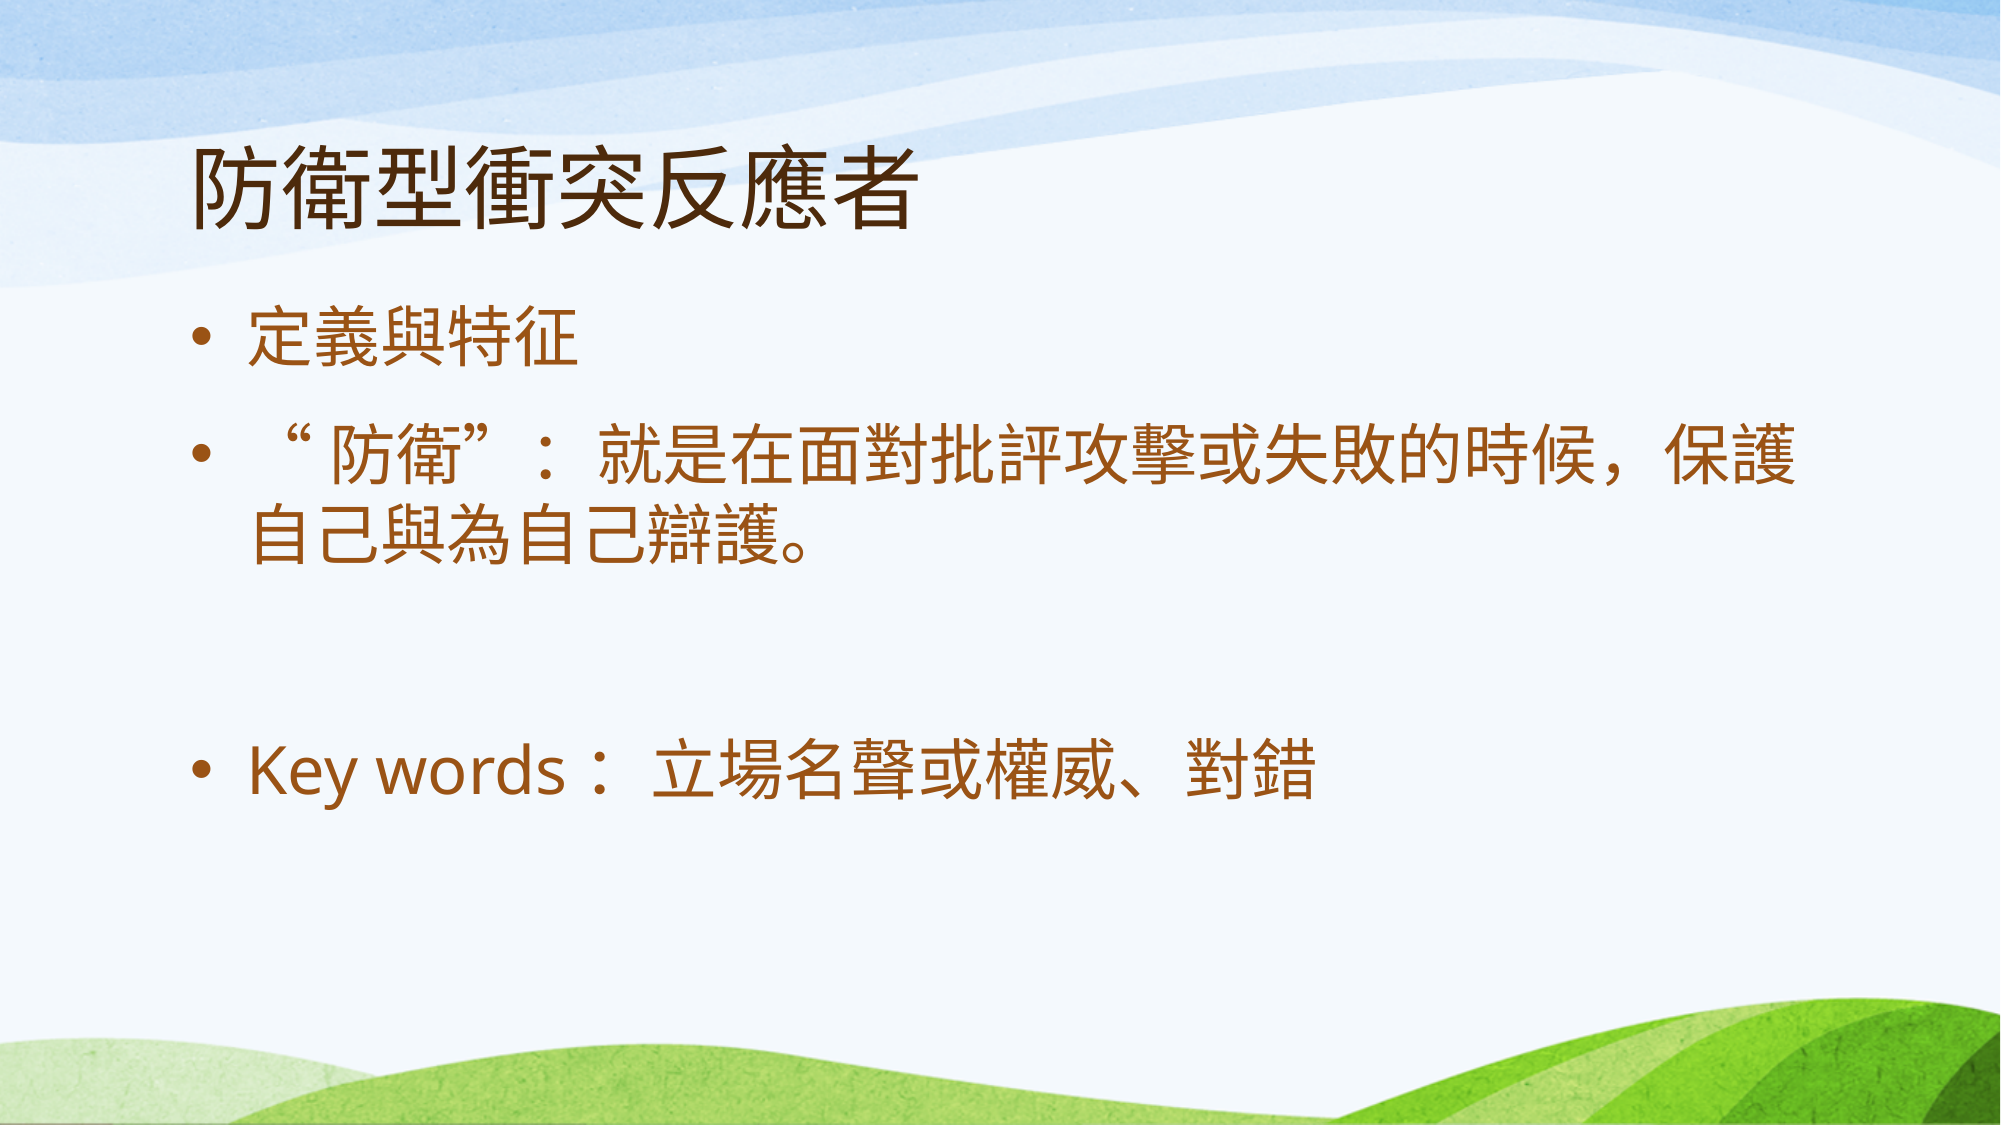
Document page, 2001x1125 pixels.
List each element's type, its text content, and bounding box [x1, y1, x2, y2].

title 防衛型衝突反應者 [174, 50, 1825, 250]
picture [0, 0, 2001, 1125]
list 定義與特征 “防衛”：就是在面對批評攻擊或失敗的時候，保護自己與為自己辯護。 Key words：立場名聲或權威、對錯 [174, 287, 1825, 982]
